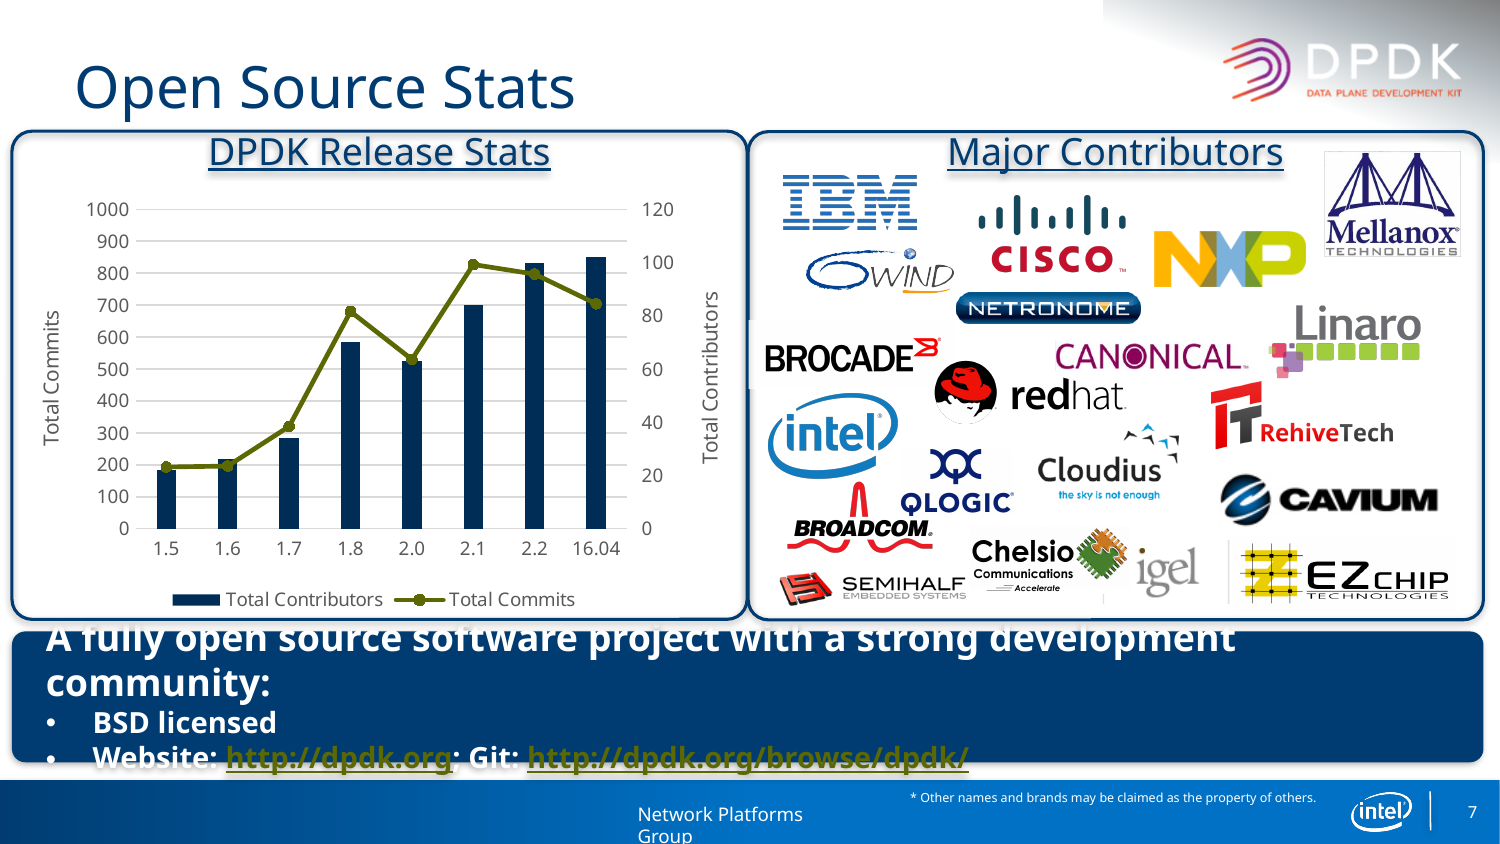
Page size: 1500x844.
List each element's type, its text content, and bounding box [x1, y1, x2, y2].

text_box DPDK Release Stats [11, 130, 748, 187]
picture [782, 175, 917, 230]
picture [1217, 471, 1441, 528]
picture [1200, 302, 1424, 455]
slide_number 7 [1127, 791, 1478, 837]
text_box Major Contributors [749, 130, 1485, 621]
picture [972, 189, 1131, 278]
table_cell DPDK 2.2.0 [1214, 474, 1443, 537]
table_cell DPDK 2.2.0 [1255, 305, 1265, 375]
picture [779, 572, 967, 606]
picture [1154, 231, 1307, 287]
picture [1103, 0, 1500, 257]
text_box * Other names and brands may be claimed as the property of others. [895, 782, 1331, 813]
picture [768, 393, 1014, 554]
picture [747, 242, 1255, 500]
chart [3, 187, 746, 620]
picture [1233, 537, 1457, 612]
picture [970, 526, 1231, 604]
text_box A fully open source software project with a strong development community: BSD licensed Website: http://dpdk.org; Git: http://dpdk.org/browse/dpdk/ [11, 631, 1484, 763]
title Open Source Stats [74, 50, 1098, 138]
